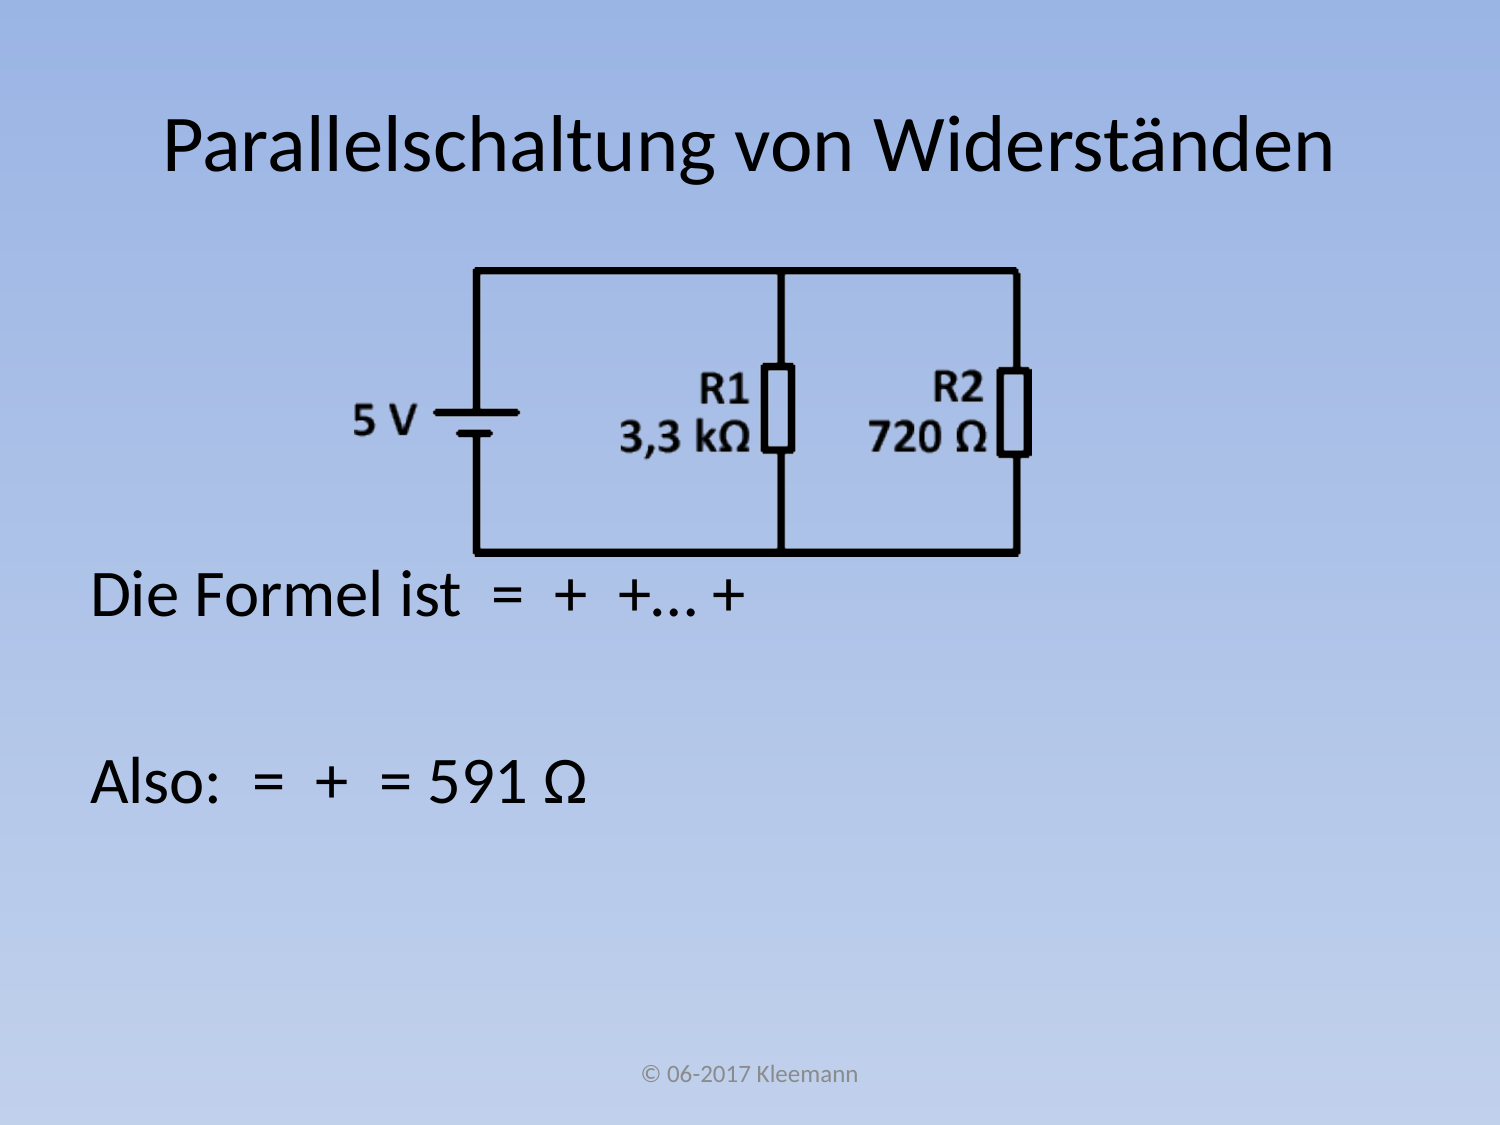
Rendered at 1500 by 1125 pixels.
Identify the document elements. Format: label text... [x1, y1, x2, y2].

footer © 06-2017 Kleemann [512, 1042, 988, 1103]
title Parallelschaltung von Widerständen [75, 45, 1425, 233]
picture [354, 266, 1032, 558]
